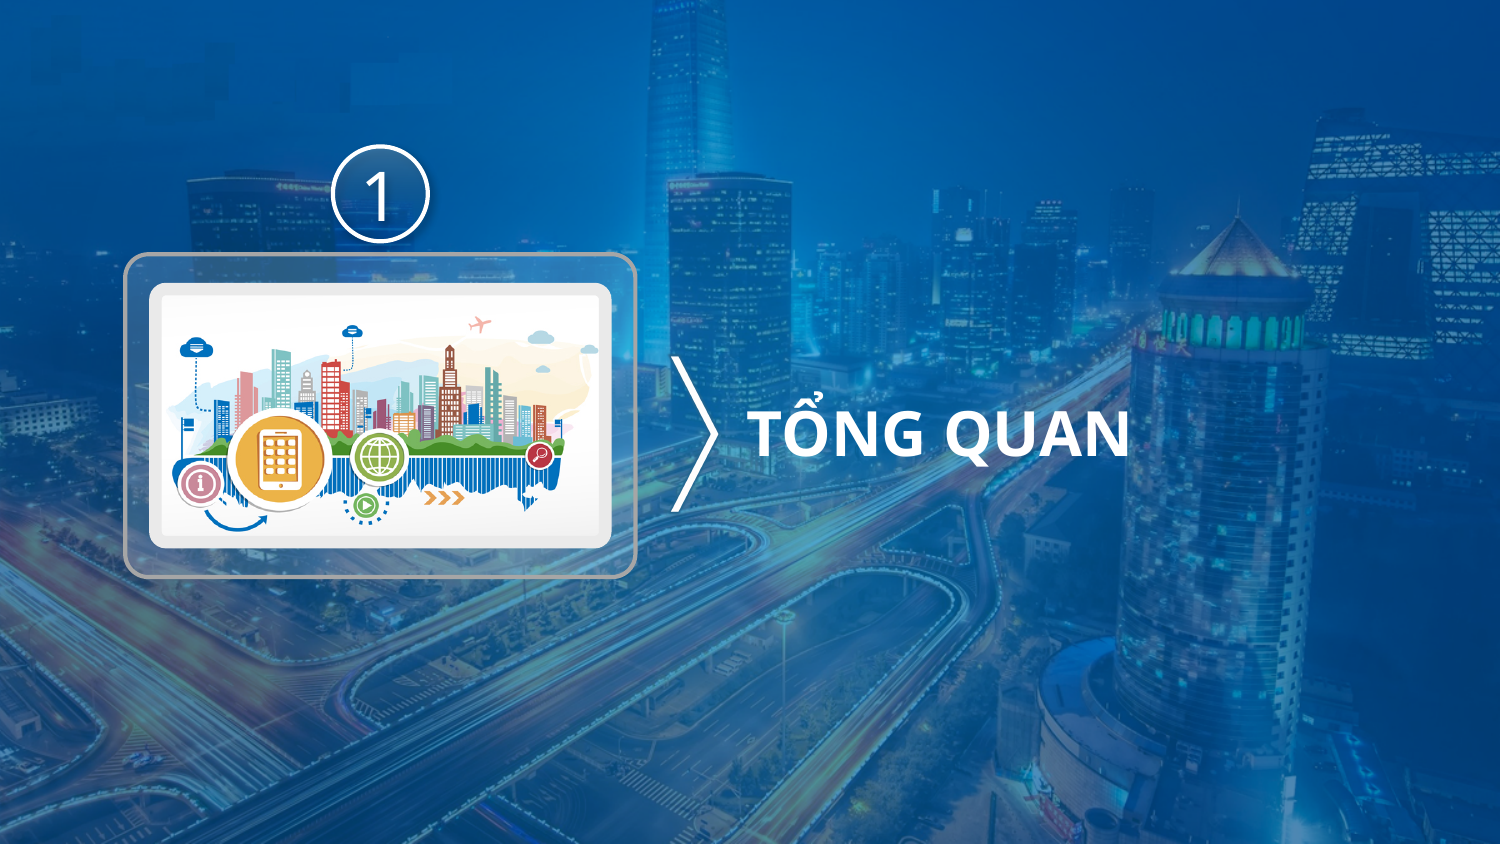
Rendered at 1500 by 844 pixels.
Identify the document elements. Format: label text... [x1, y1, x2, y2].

text_box TỔNG QUAN [664, 317, 1498, 546]
text_box [123, 252, 638, 580]
text_box [668, 354, 720, 514]
picture [0, 0, 1500, 844]
text_box 1 [330, 144, 430, 244]
